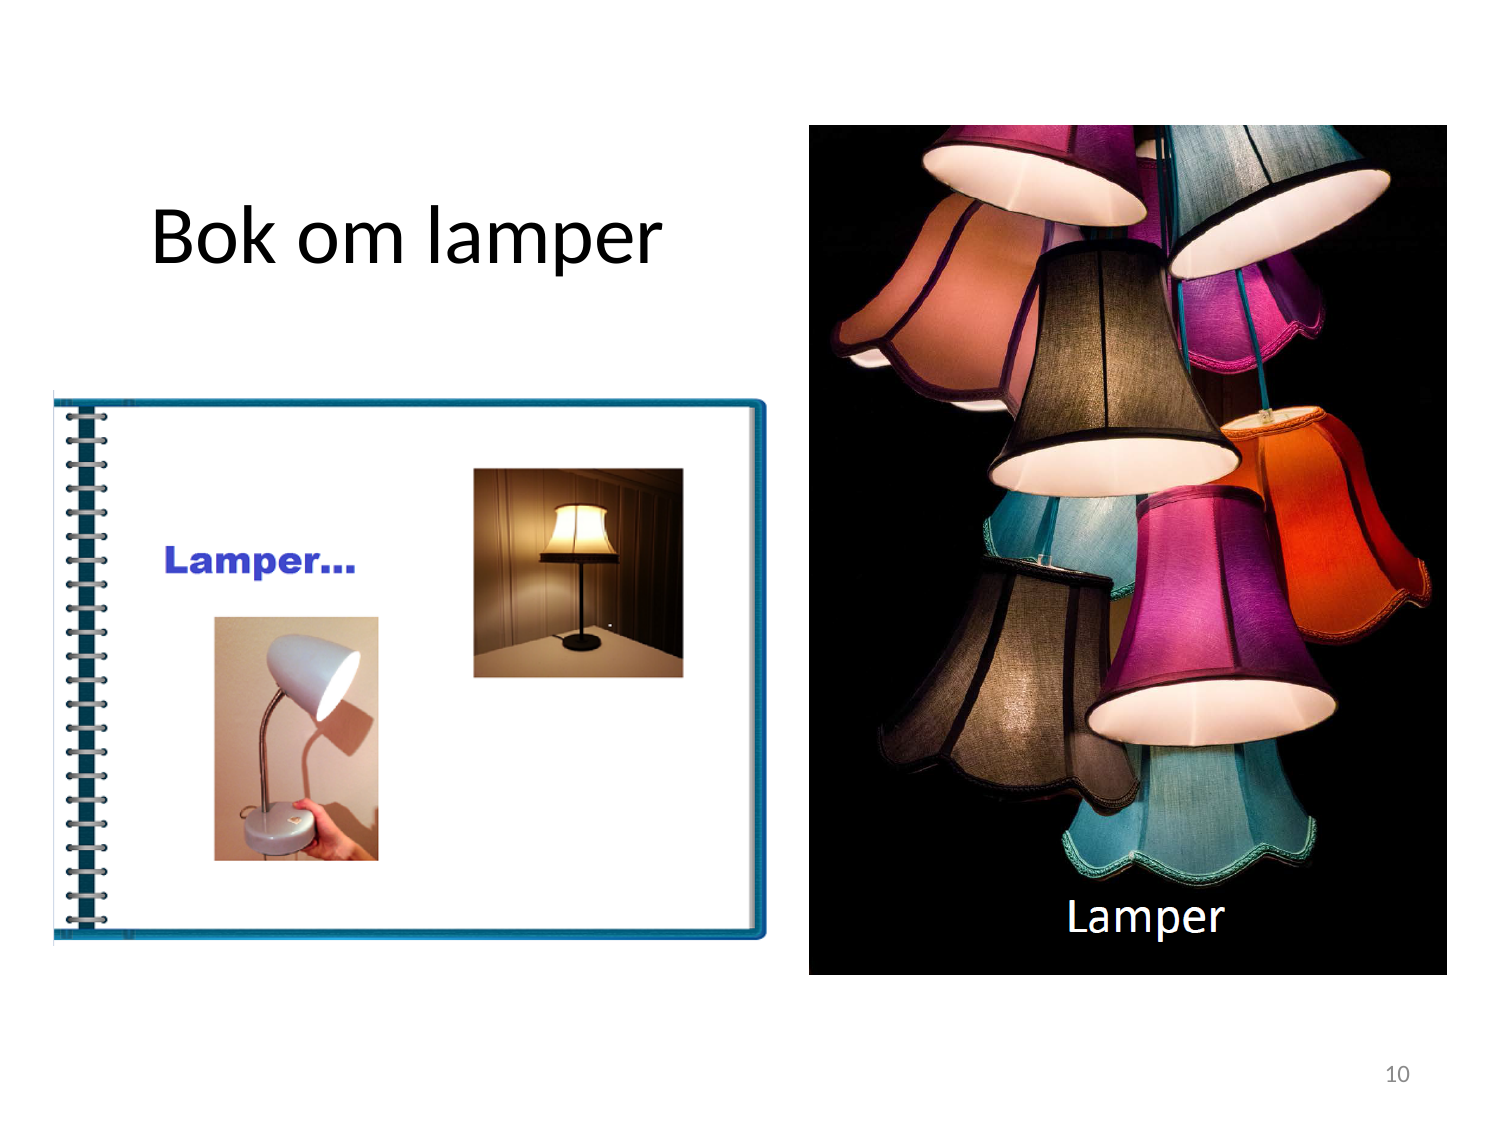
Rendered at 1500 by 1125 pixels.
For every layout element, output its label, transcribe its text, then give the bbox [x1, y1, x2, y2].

list Bok om lamper [135, 172, 750, 303]
picture [53, 390, 775, 946]
slide_number 10 [1074, 1042, 1425, 1103]
picture [808, 125, 1448, 975]
